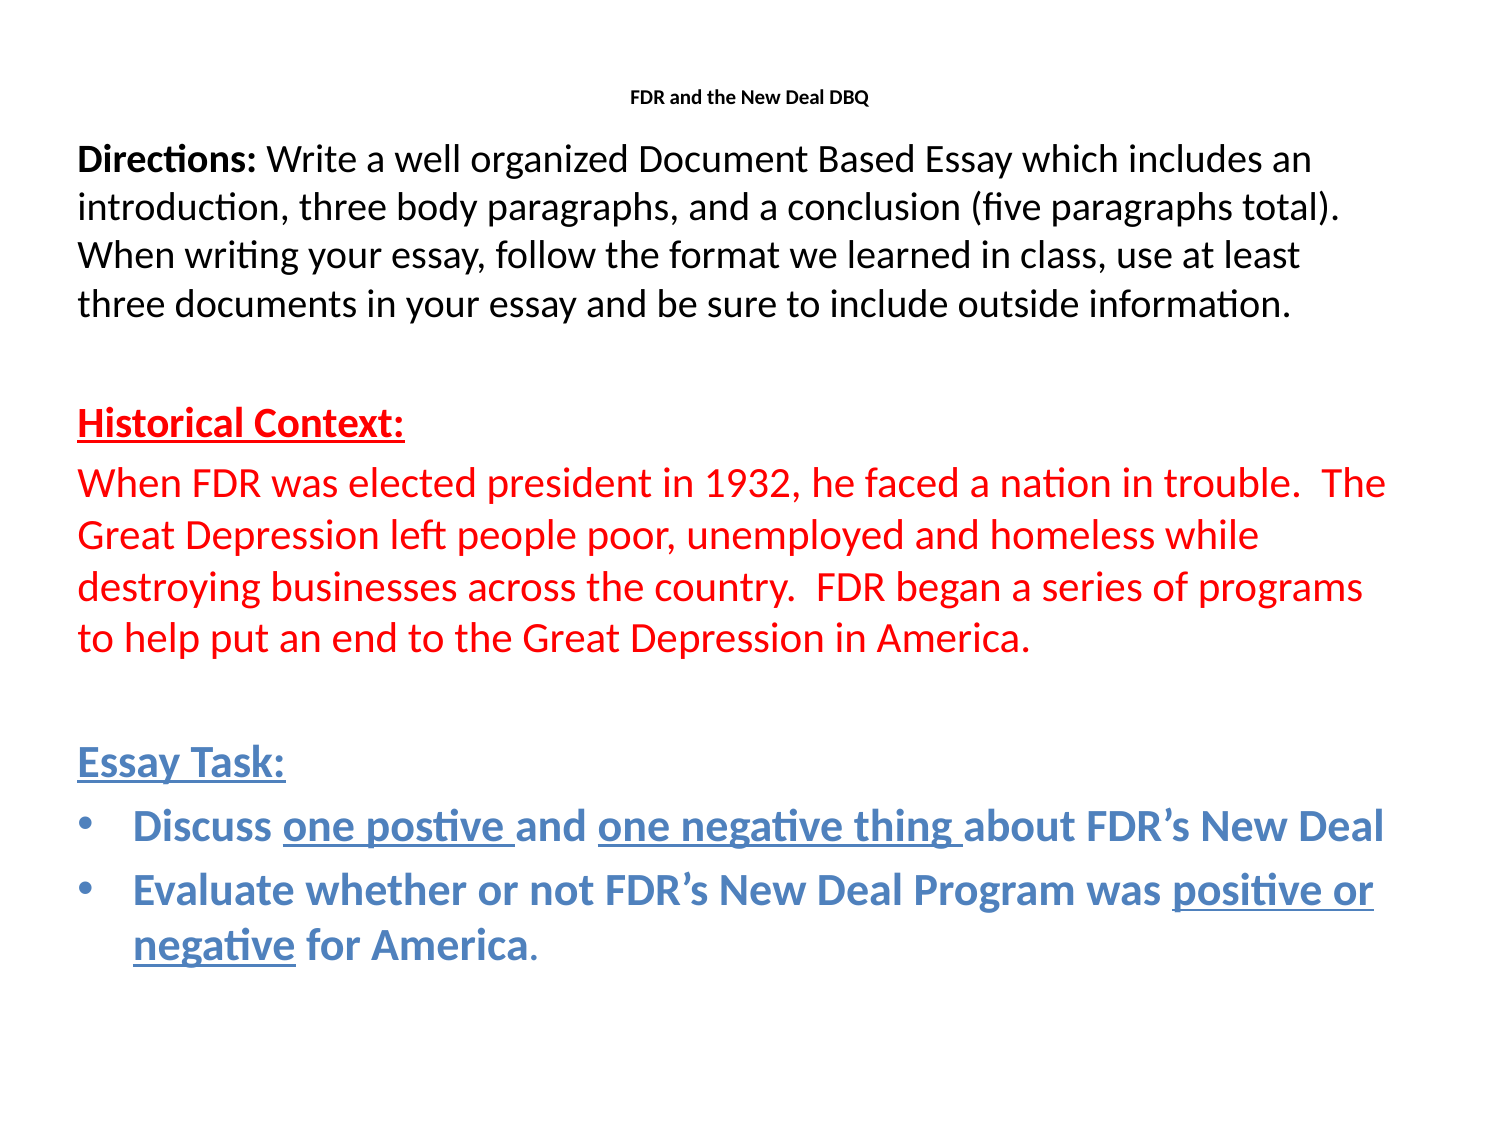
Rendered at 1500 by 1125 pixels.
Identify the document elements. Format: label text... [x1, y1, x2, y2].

title FDR and the New Deal DBQ [75, 75, 1425, 143]
list Directions: Write a well organized Document Based Essay which includes an introduction, three body paragraphs, and a conclusion (five paragraphs total). When writing your essay, follow the format we learned in class, use at least three documents in your essay and be sure to include outside information. Historical Context: When FDR was elected president in 1932, he faced a nation in trouble. The Great Depression left people poor, unemployed and homeless while destroying businesses across the country. FDR began a series of programs to help put an end to the Great Depression in America. Essay Task: Discuss one postive and one negative thing about FDR’s New Deal Evaluate whether or not FDR’s New Deal Program was positive or negative for America. [62, 125, 1413, 1100]
